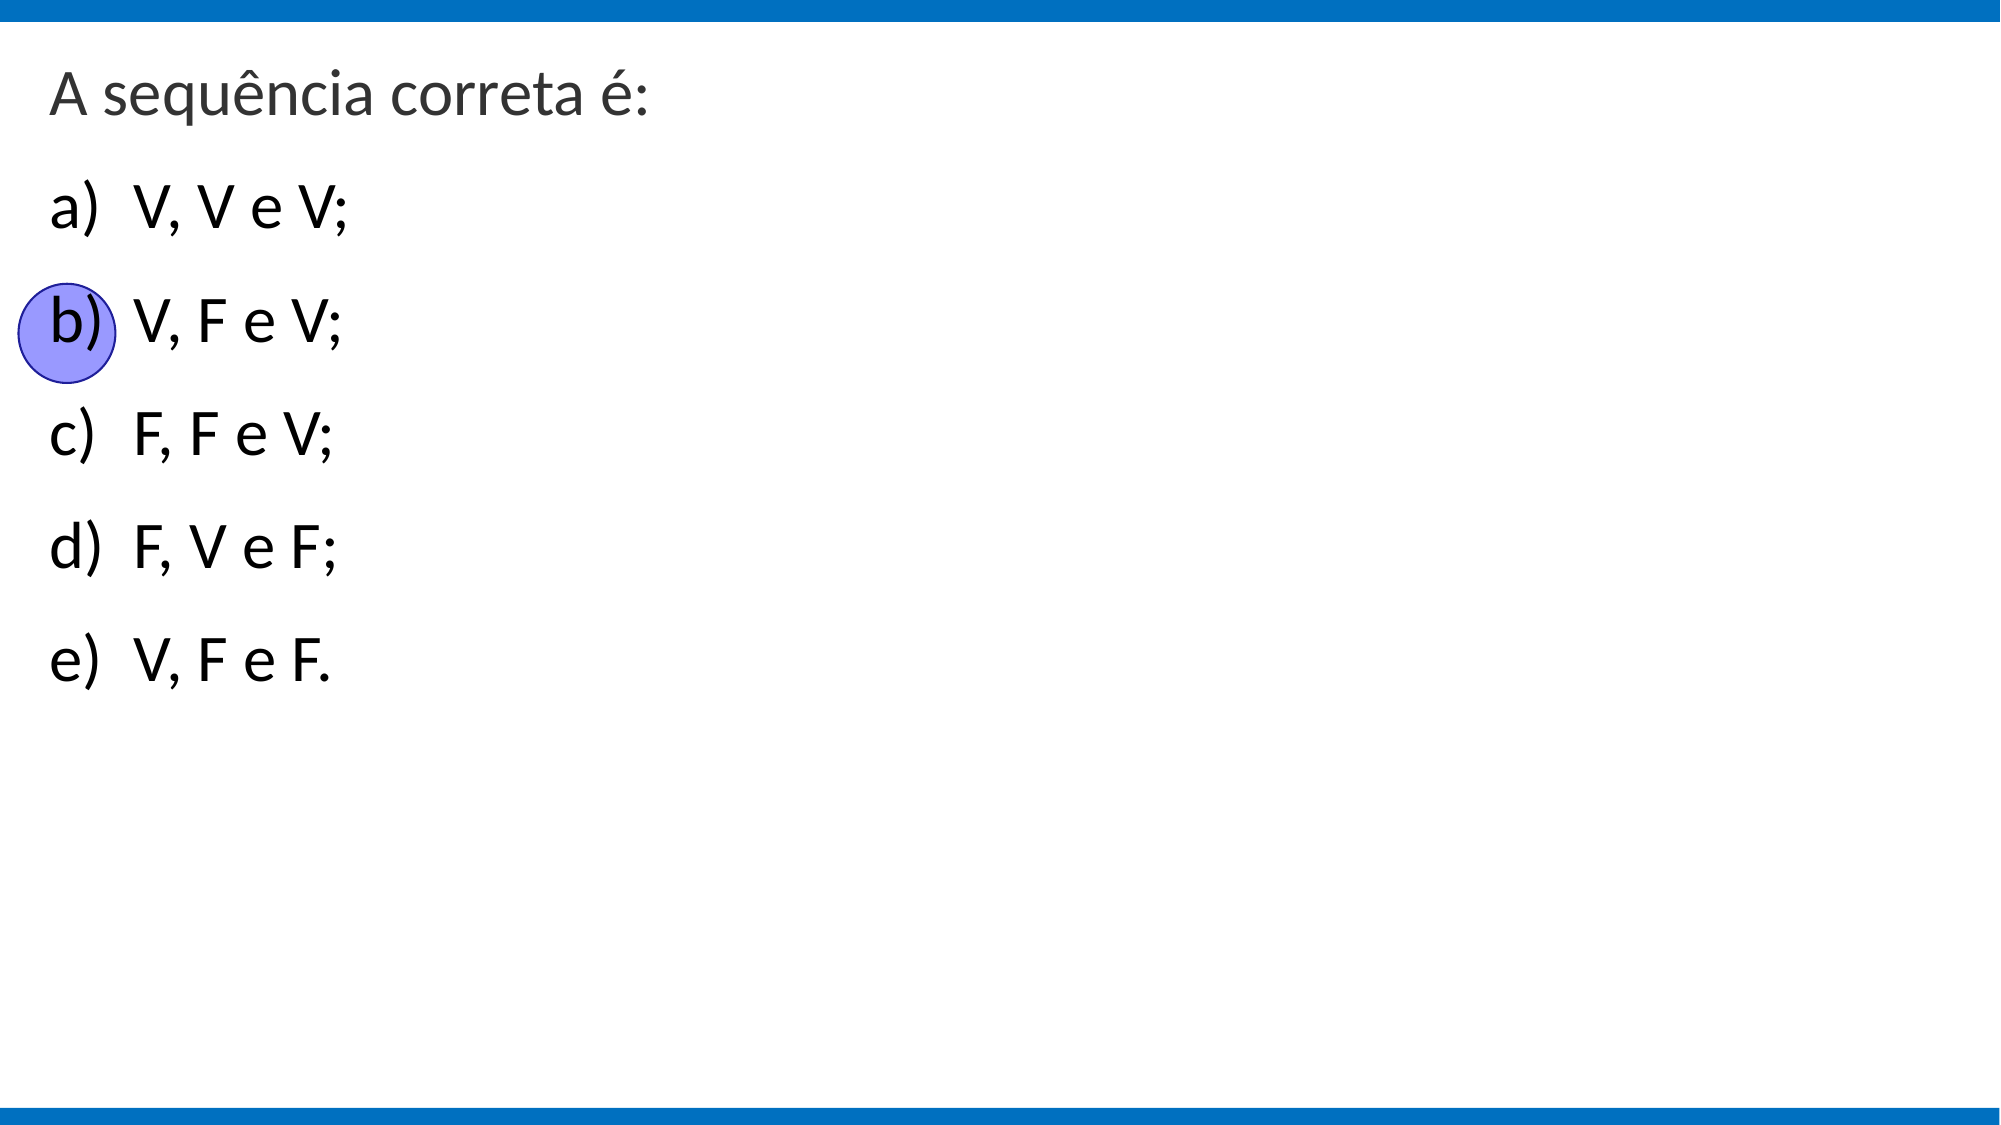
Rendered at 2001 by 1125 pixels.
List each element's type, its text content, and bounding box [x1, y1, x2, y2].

list A sequência correta é: V, V e V; V, F e V; F, F e V; F, V e F; V, F e F. [34, 40, 1967, 1011]
text_box [18, 297, 34, 370]
